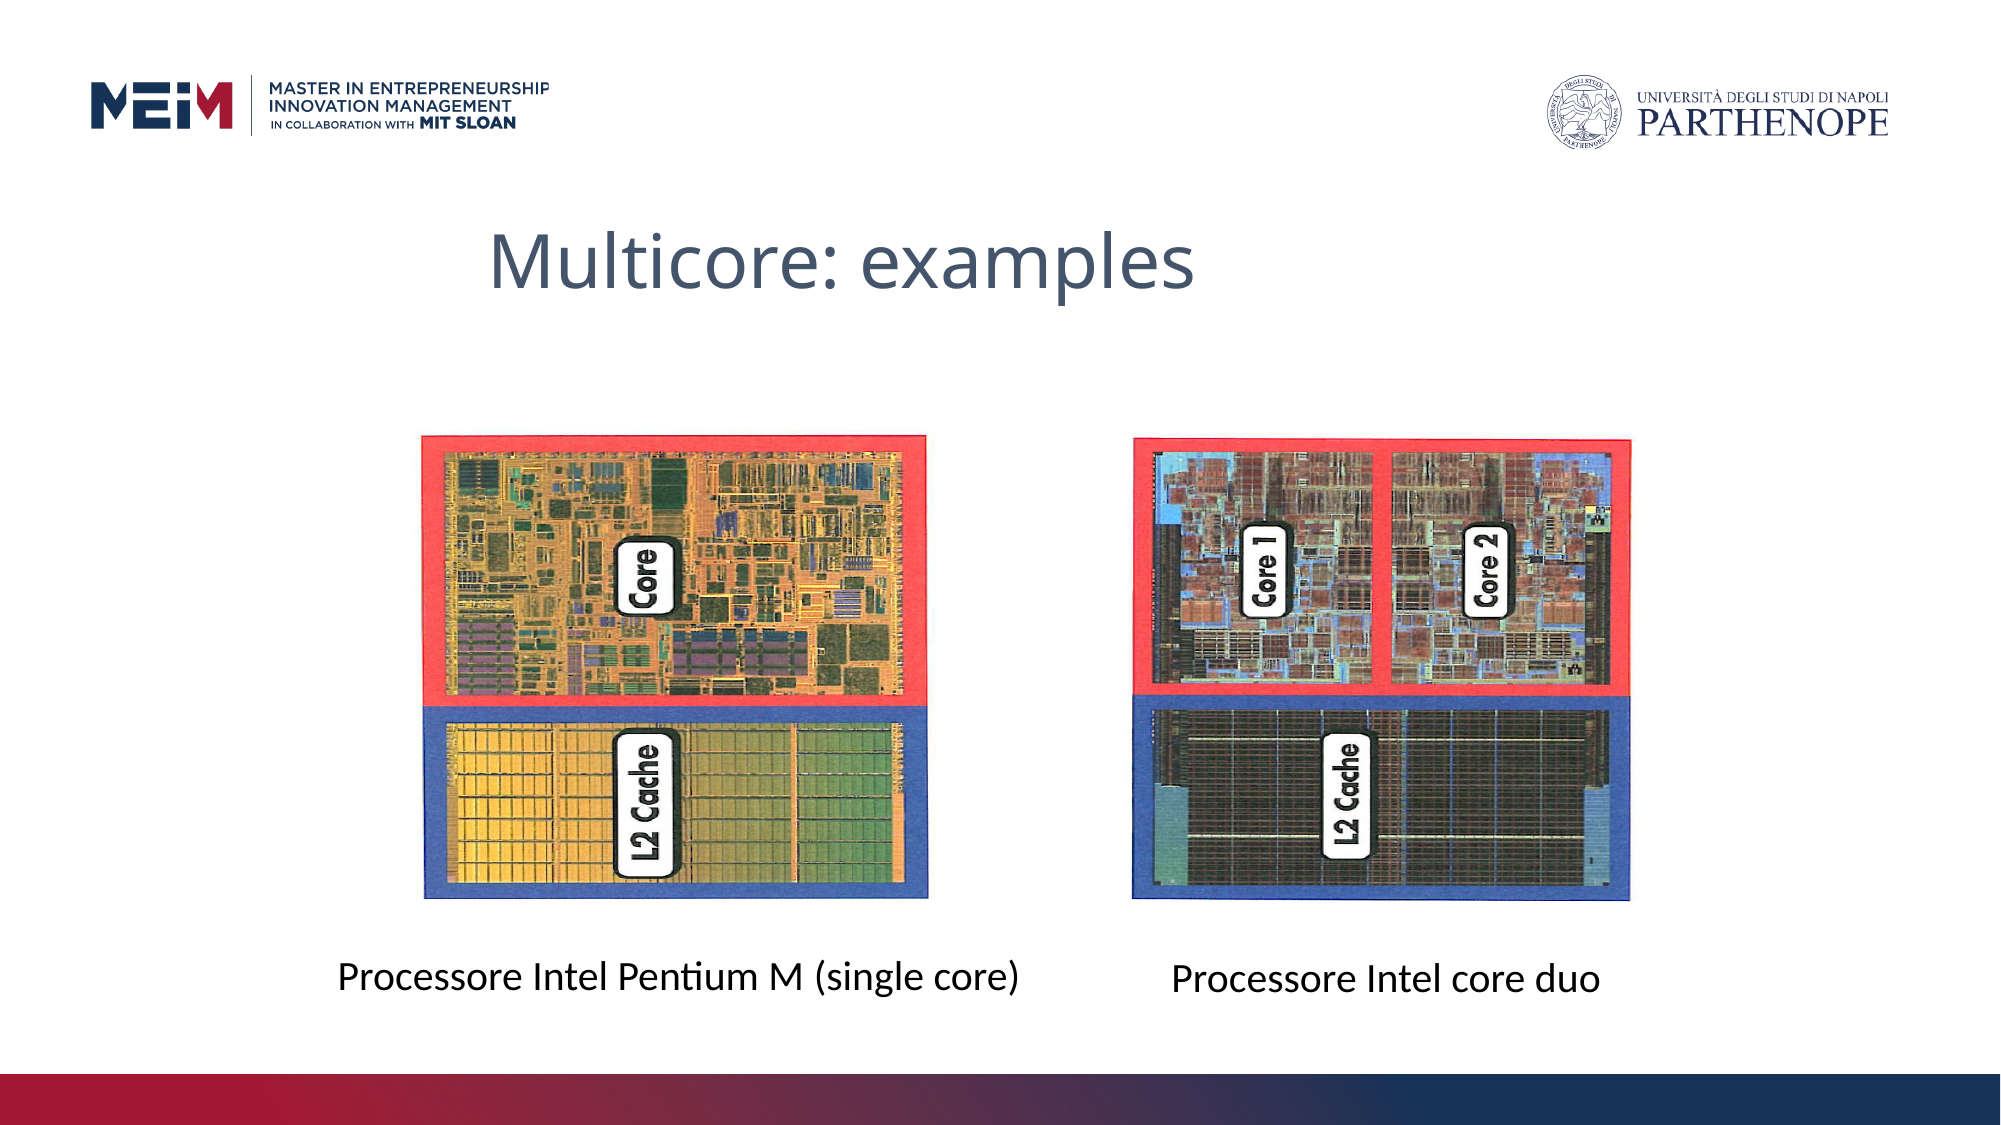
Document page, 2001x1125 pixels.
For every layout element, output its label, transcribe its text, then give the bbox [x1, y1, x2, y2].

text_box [1125, 431, 1647, 992]
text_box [413, 429, 945, 991]
text_box Multicore: examples [472, 206, 1751, 308]
picture [0, 1074, 2001, 1125]
